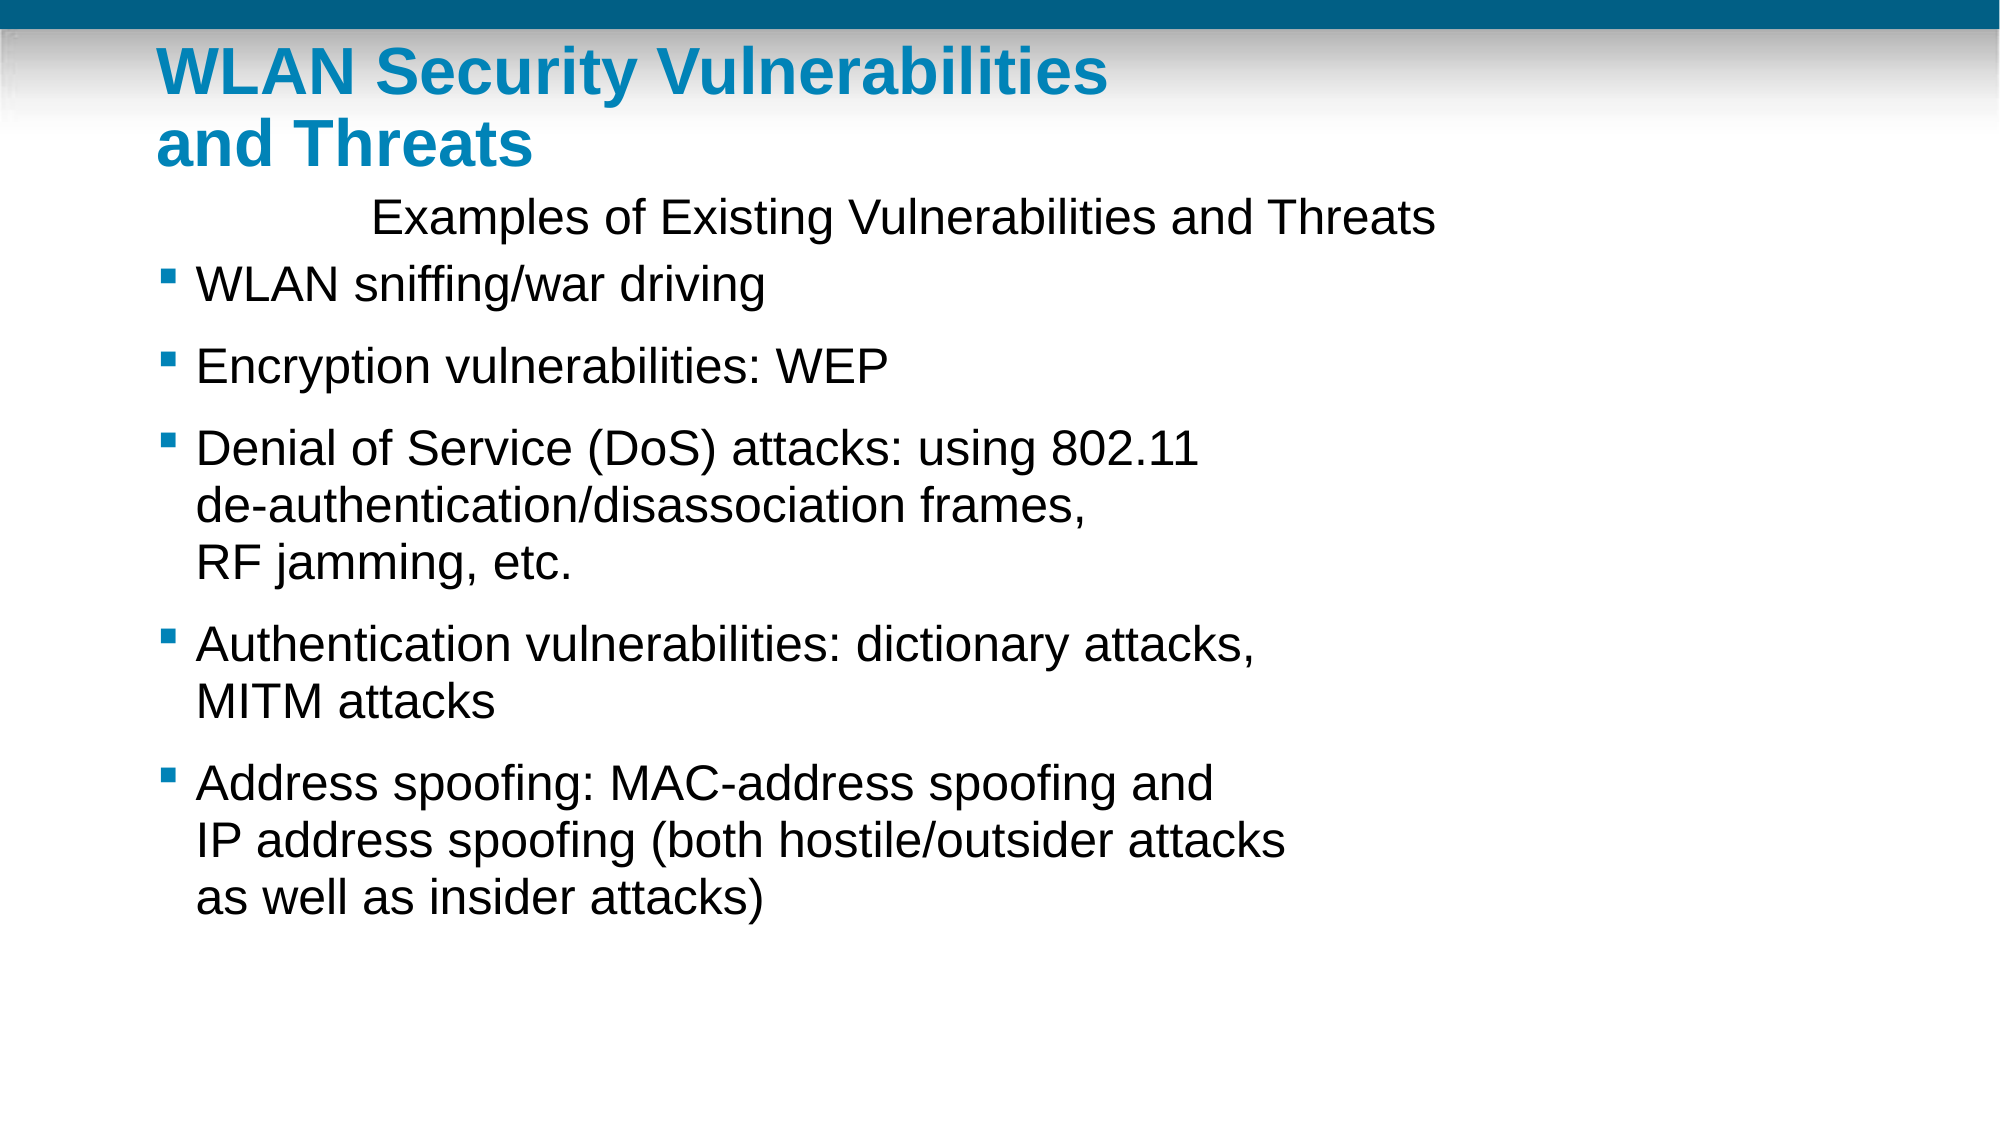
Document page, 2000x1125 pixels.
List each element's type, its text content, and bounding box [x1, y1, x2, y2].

text_box Examples of Existing Vulnerabilities and Threats [357, 184, 1496, 275]
list WLAN sniffing/war driving Encryption vulnerabilities: WEP Denial of Service (DoS) attacks: using 802.11 de-authentication/disassociation frames, RF jamming, etc. Authentication vulnerabilities: dictionary attacks, MITM attacks Address spoofing: MAC-address spoofing and IP address spoofing (both hostile/outsider attacks as well as insider attacks) [143, 249, 1880, 836]
picture [0, 30, 2000, 231]
title WLAN Security Vulnerabilities and Threats [143, 50, 1925, 188]
